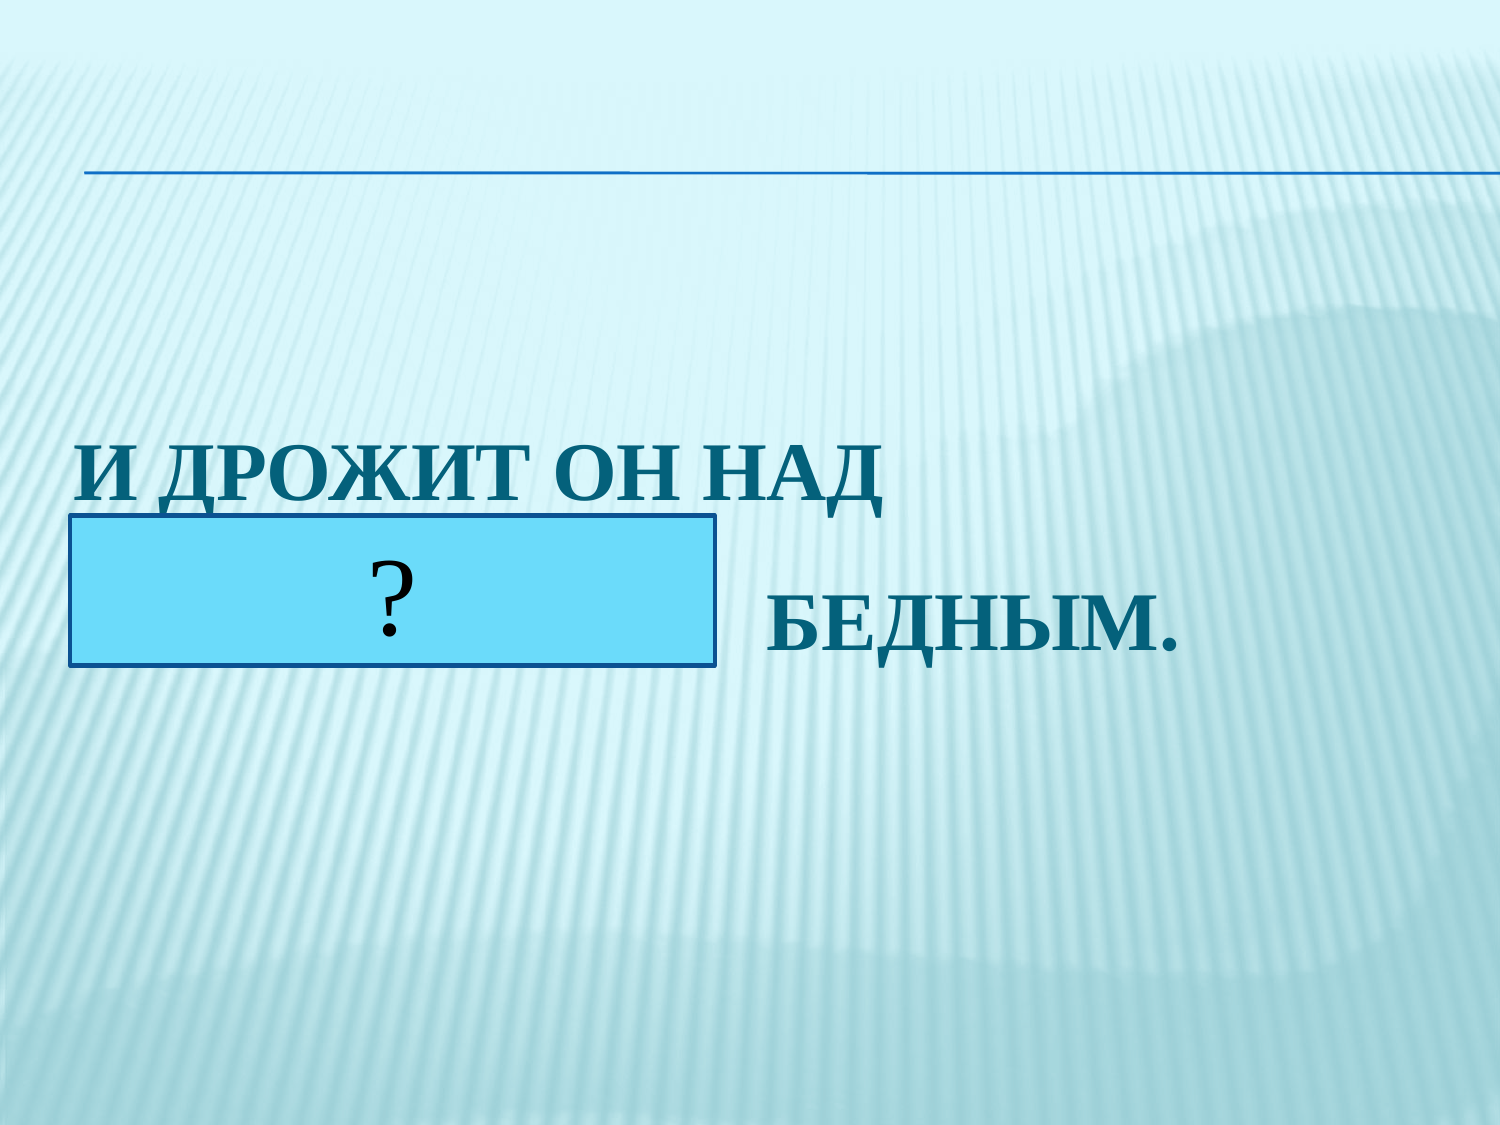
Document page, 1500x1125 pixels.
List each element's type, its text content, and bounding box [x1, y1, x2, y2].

text_box ? [68, 513, 717, 668]
title И дрожит он над зёрнышком бедным. [58, 45, 1425, 1090]
